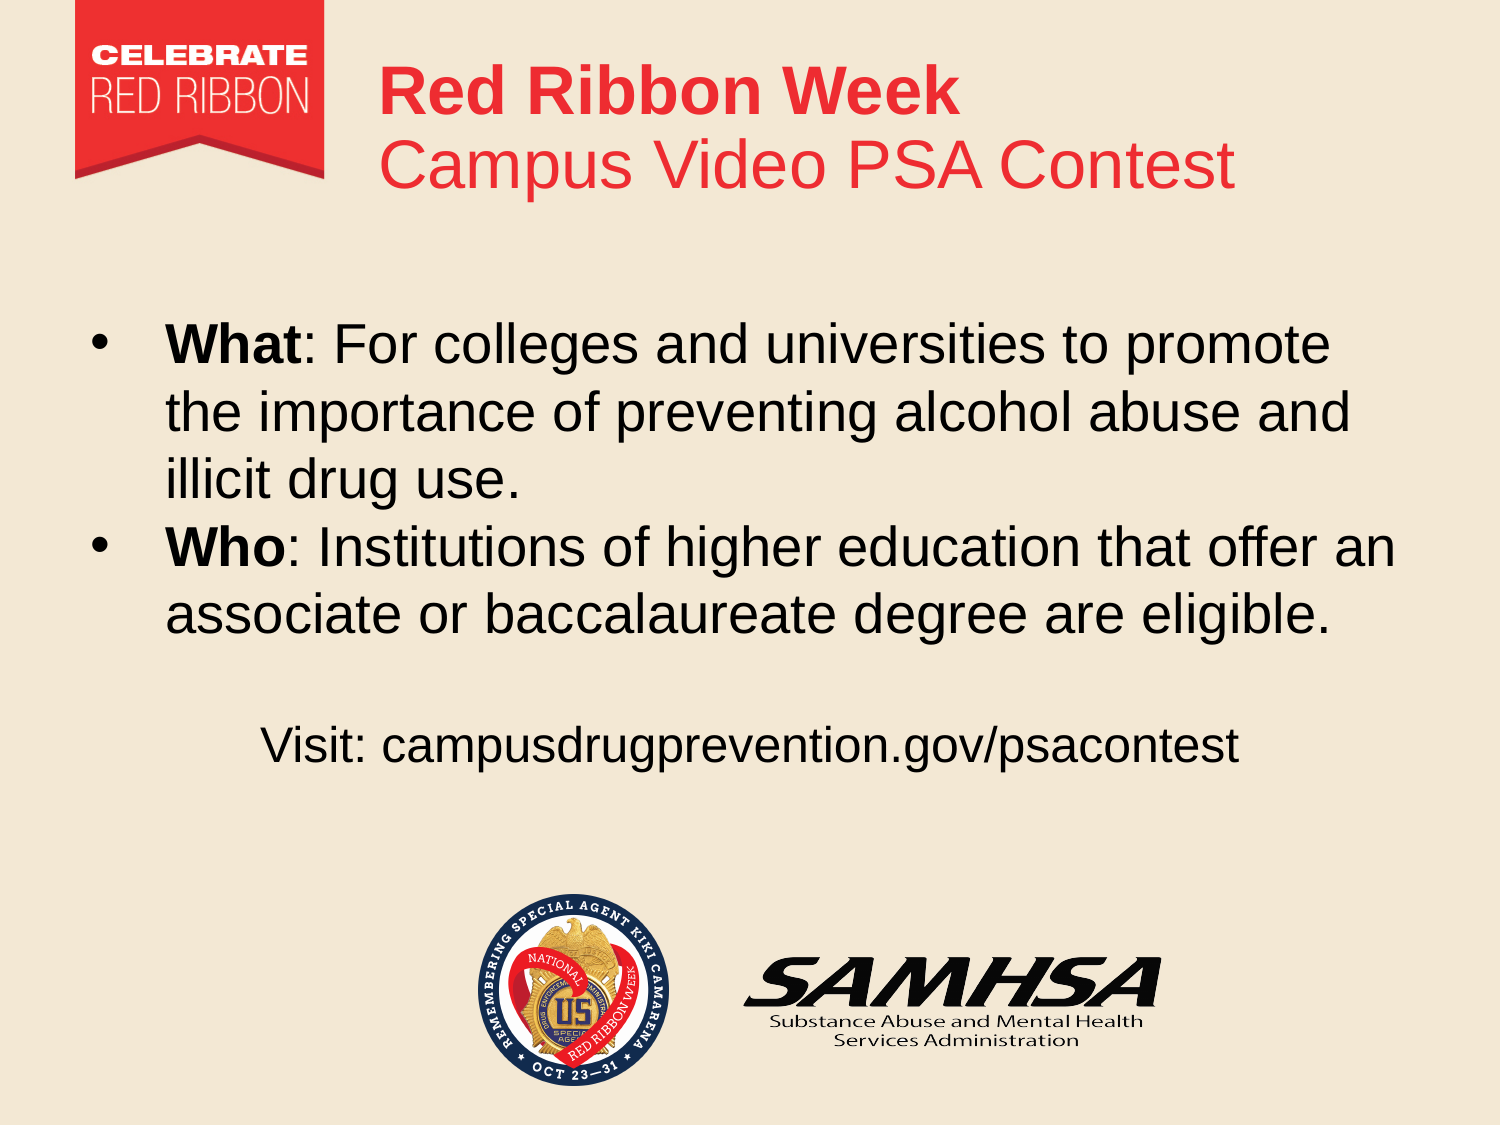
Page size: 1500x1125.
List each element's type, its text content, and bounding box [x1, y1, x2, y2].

title Red Ribbon Week Campus Video PSA Contest [363, 47, 1397, 119]
picture [0, 0, 1500, 1125]
list What: For colleges and universities to promote the importance of preventing alcohol abuse and illicit drug use. Who: Institutions of higher education that offer an associate or baccalaureate degree are eligible. Visit: campusdrugprevention.gov/psacontest [75, 299, 1425, 878]
